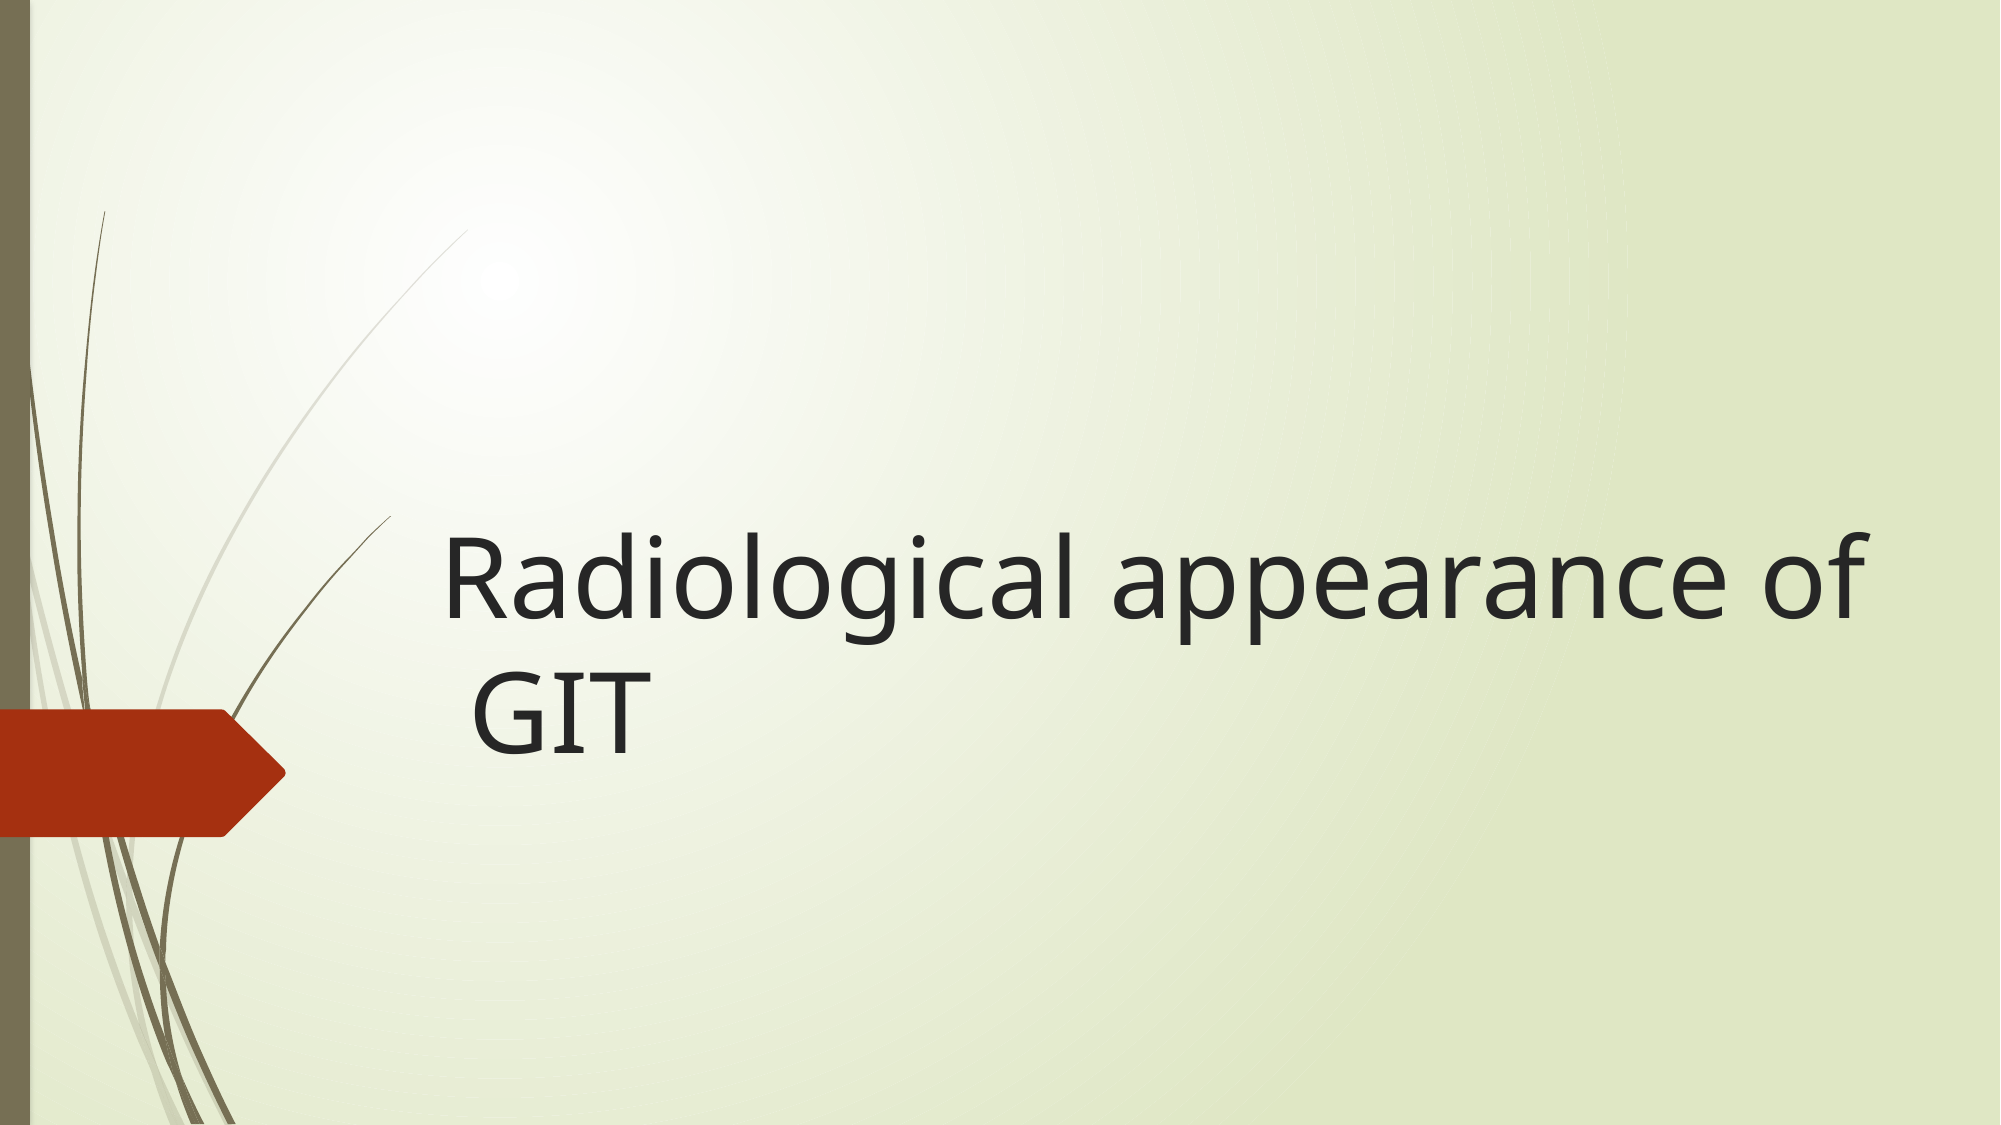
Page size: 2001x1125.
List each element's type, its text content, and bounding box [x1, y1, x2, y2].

title Radiological appearance of GIT [424, 412, 1888, 784]
